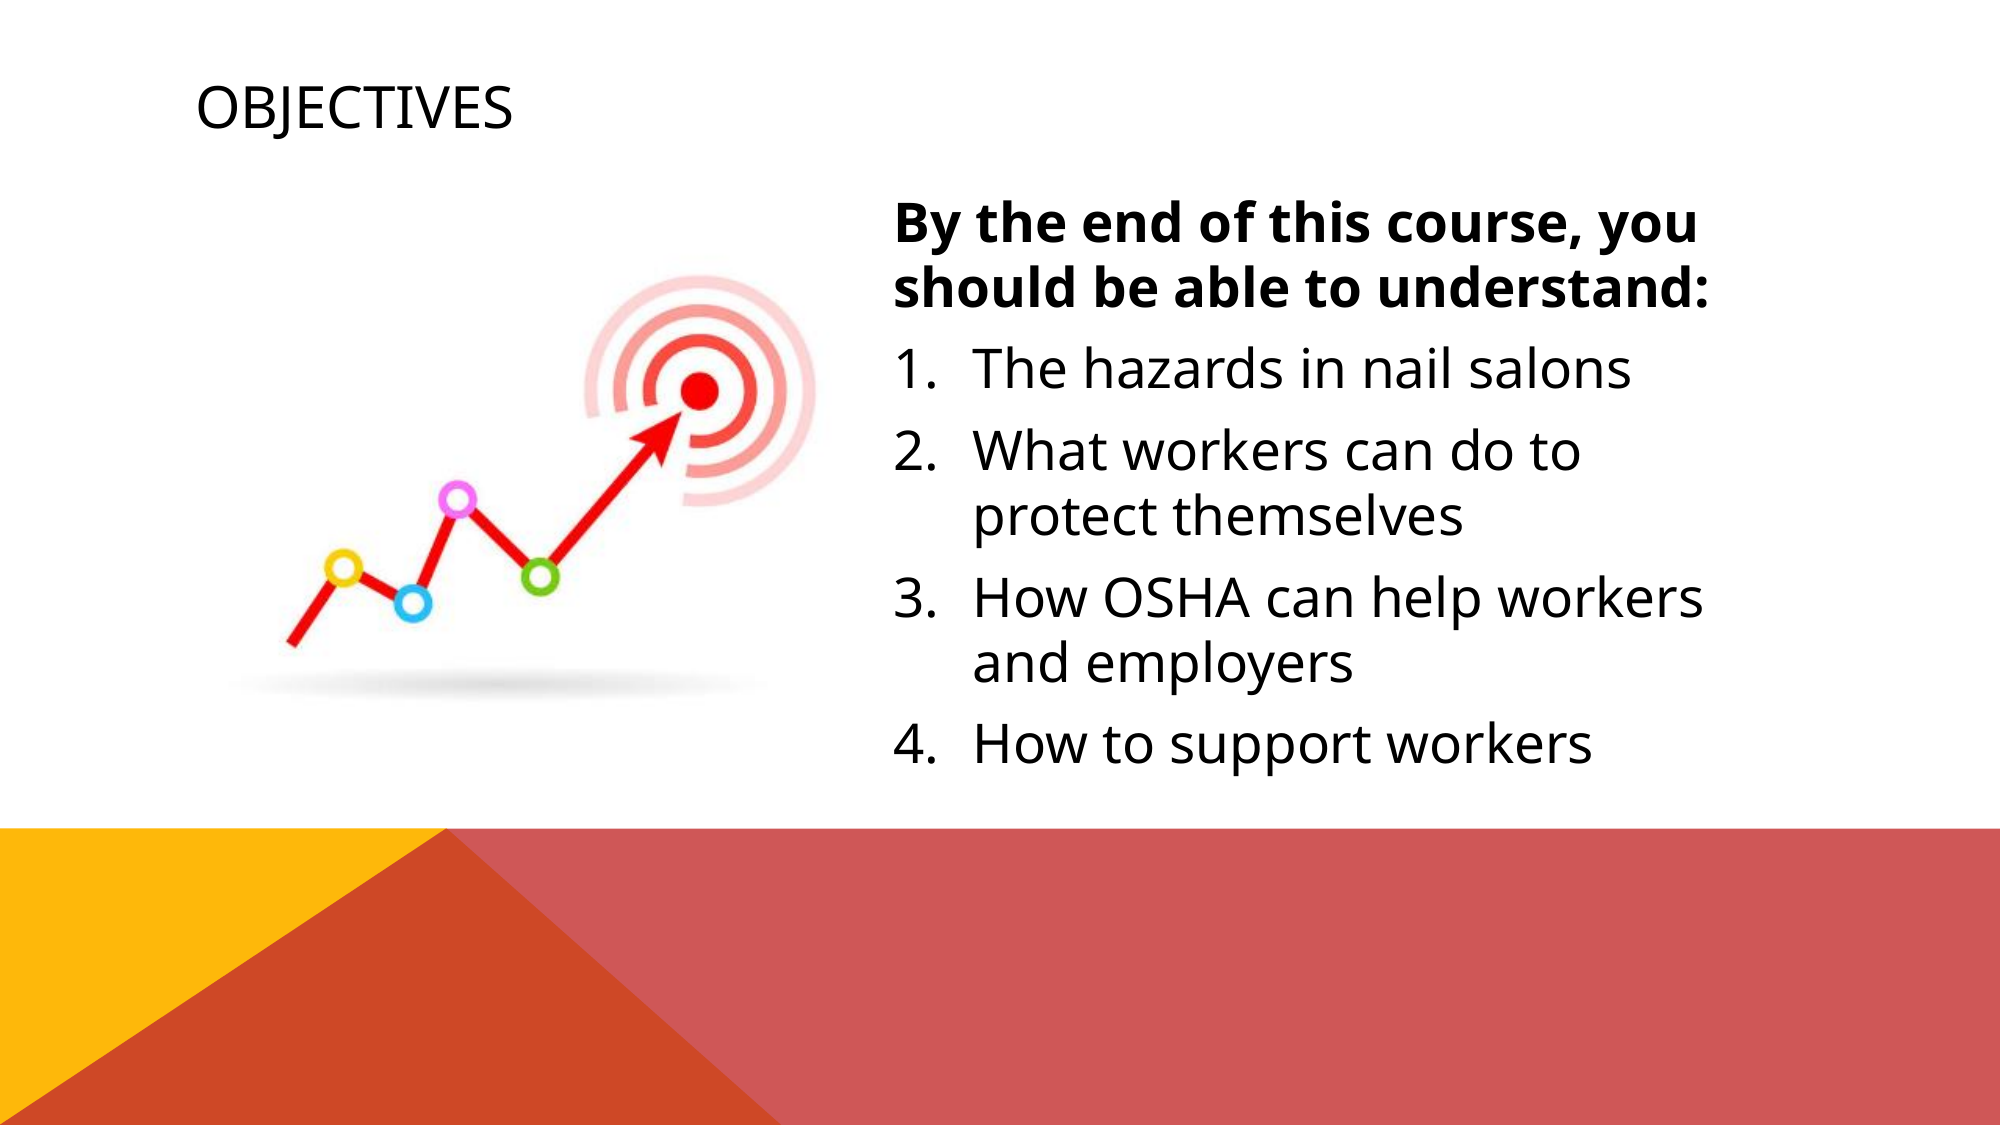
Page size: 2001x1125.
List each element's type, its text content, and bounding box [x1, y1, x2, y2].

title Objectives [180, 60, 1825, 150]
list By the end of this course, you should be able to understand: The hazards in nail salons What workers can do to protect themselves How OSHA can help workers and employers How to support workers [878, 179, 1728, 789]
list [179, 230, 881, 738]
